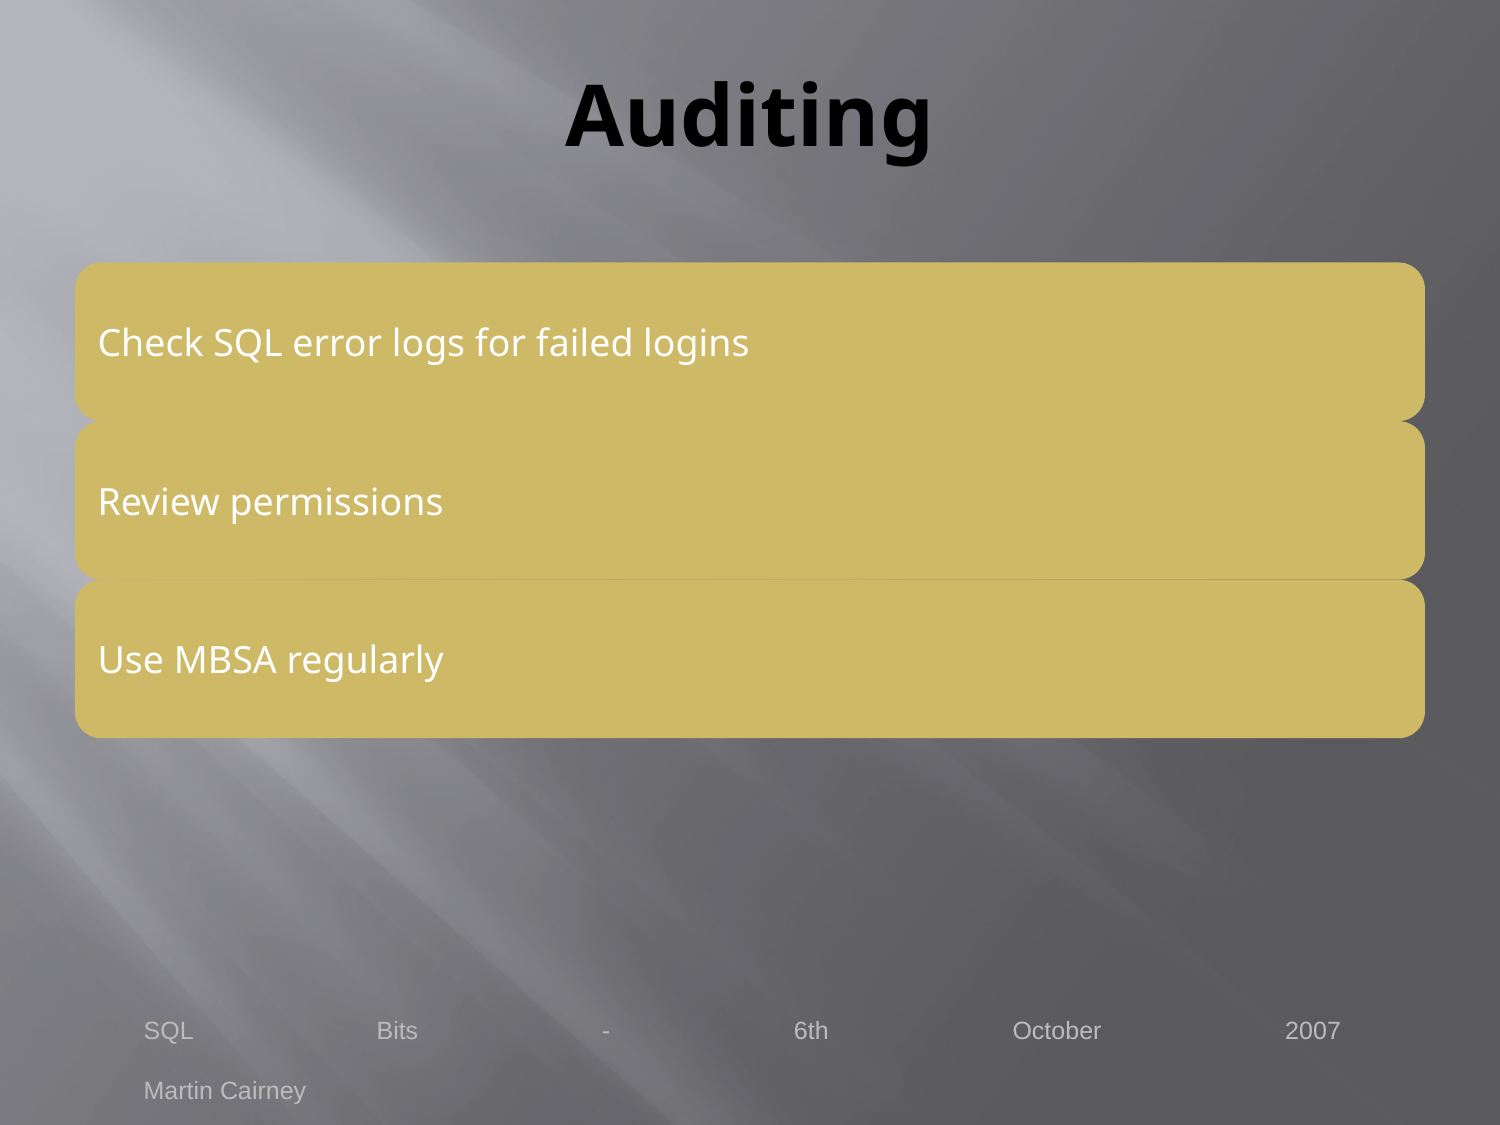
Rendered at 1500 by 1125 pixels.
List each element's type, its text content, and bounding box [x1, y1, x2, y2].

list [74, 262, 1426, 739]
title Auditing [75, 18, 1425, 207]
footer SQL Bits - 6th October 2007 Martin Cairney [128, 1052, 1358, 1112]
